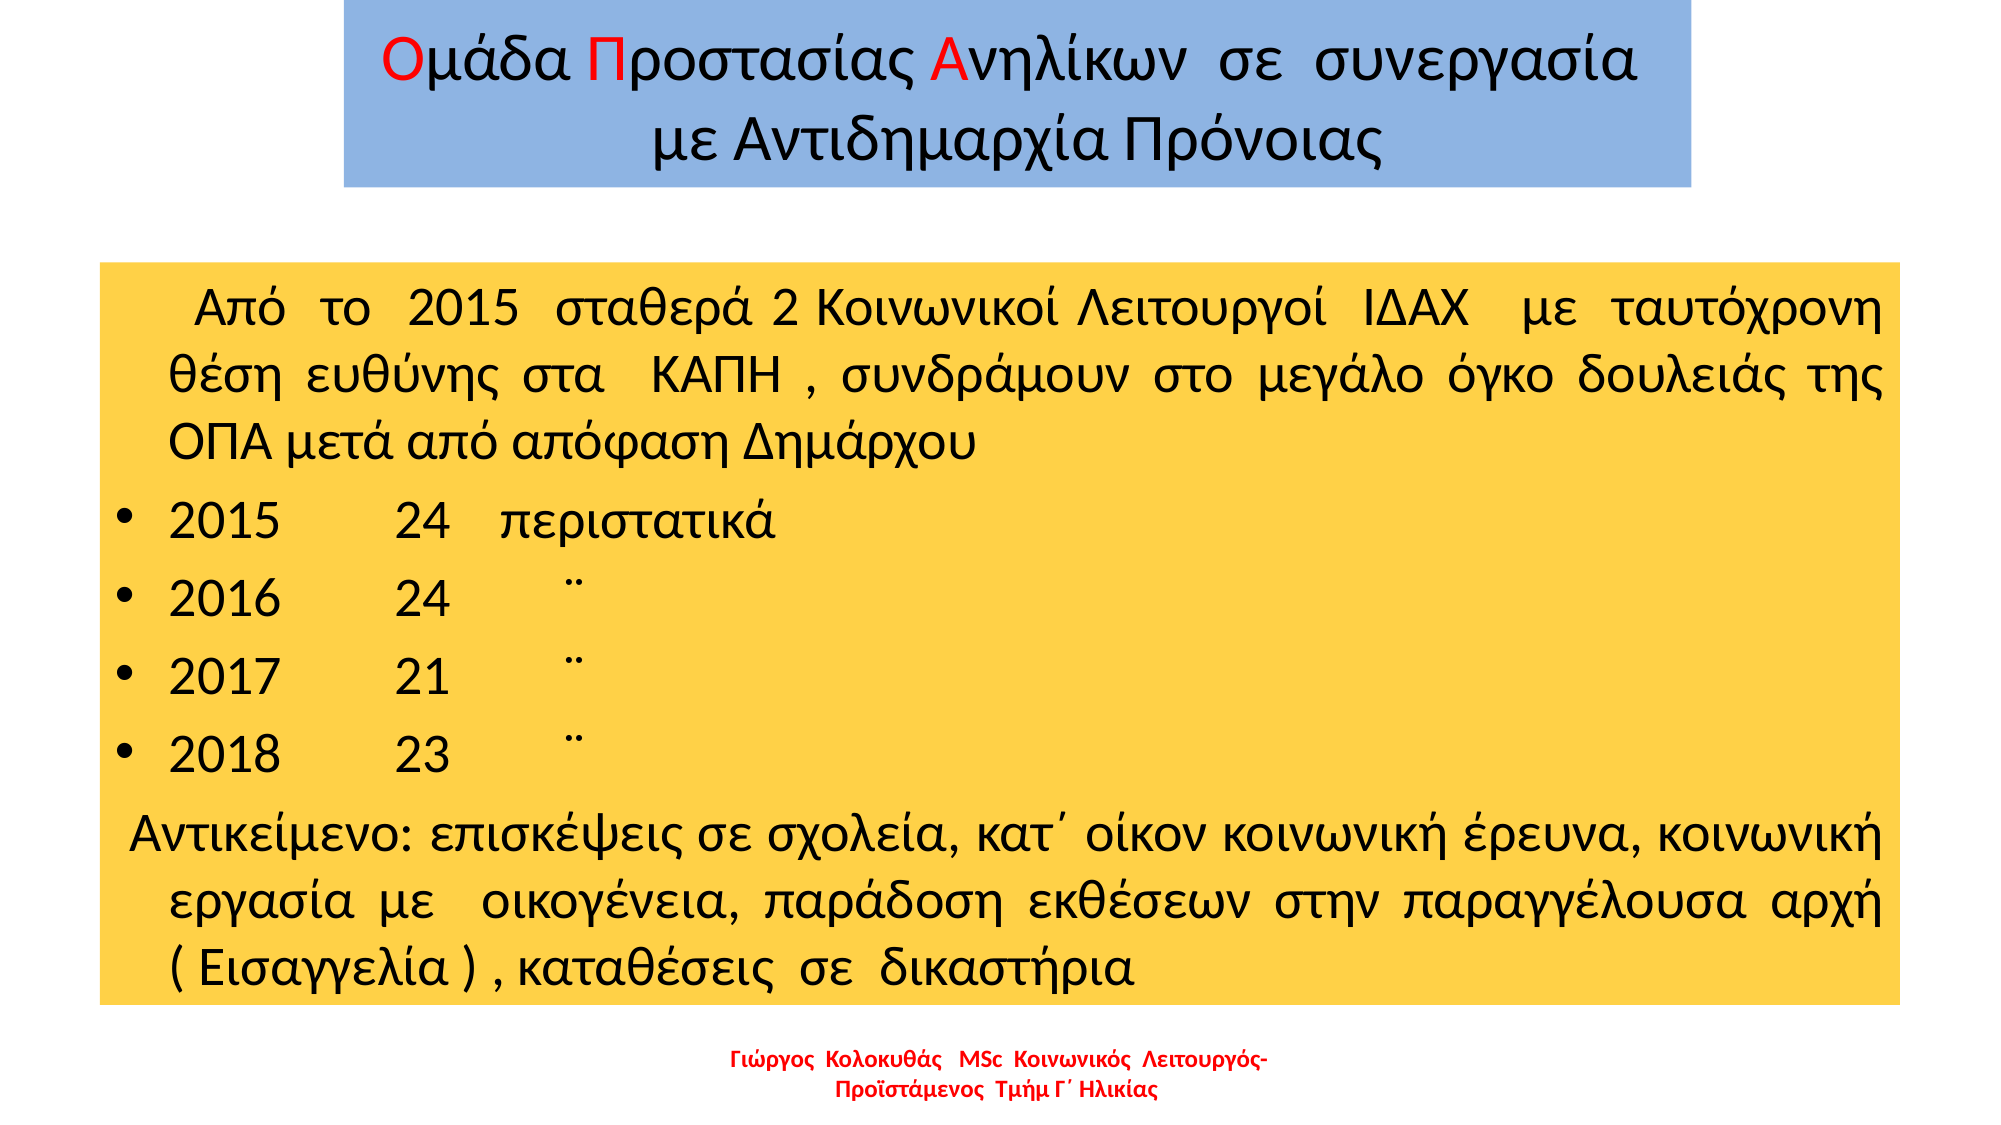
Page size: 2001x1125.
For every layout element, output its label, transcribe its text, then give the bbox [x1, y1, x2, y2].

footer Γιώργος Κολοκυθάς MSc Κοινωνικός Λειτουργός-Προϊστάμενος Τμήμ Γ΄ Ηλικίας [683, 1042, 1317, 1103]
title Ομάδα Προστασίας Ανηλίκων σε συνεργασία με Αντιδημαρχία Πρόνοιας [343, 0, 1692, 188]
list Από το 2015 σταθερά 2 Κοινωνικοί Λειτουργοί ΙΔΑΧ με ταυτόχρονη θέση ευθύνης στα ΚΑΠΗ , συνδράμουν στο μεγάλο όγκο δουλειάς της ΟΠΑ μετά από απόφαση Δημάρχου 2015 24 περιστατικά 2016 24 ¨ 2017 21 ¨ 2018 23 ¨ Αντικείμενο: επισκέψεις σε σχολεία, κατ΄ οίκον κοινωνική έρευνα, κοινωνική εργασία με οικογένεια, παράδοση εκθέσεων στην παραγγέλουσα αρχή ( Εισαγγελία ) , καταθέσεις σε δικαστήρια [99, 262, 1900, 1005]
